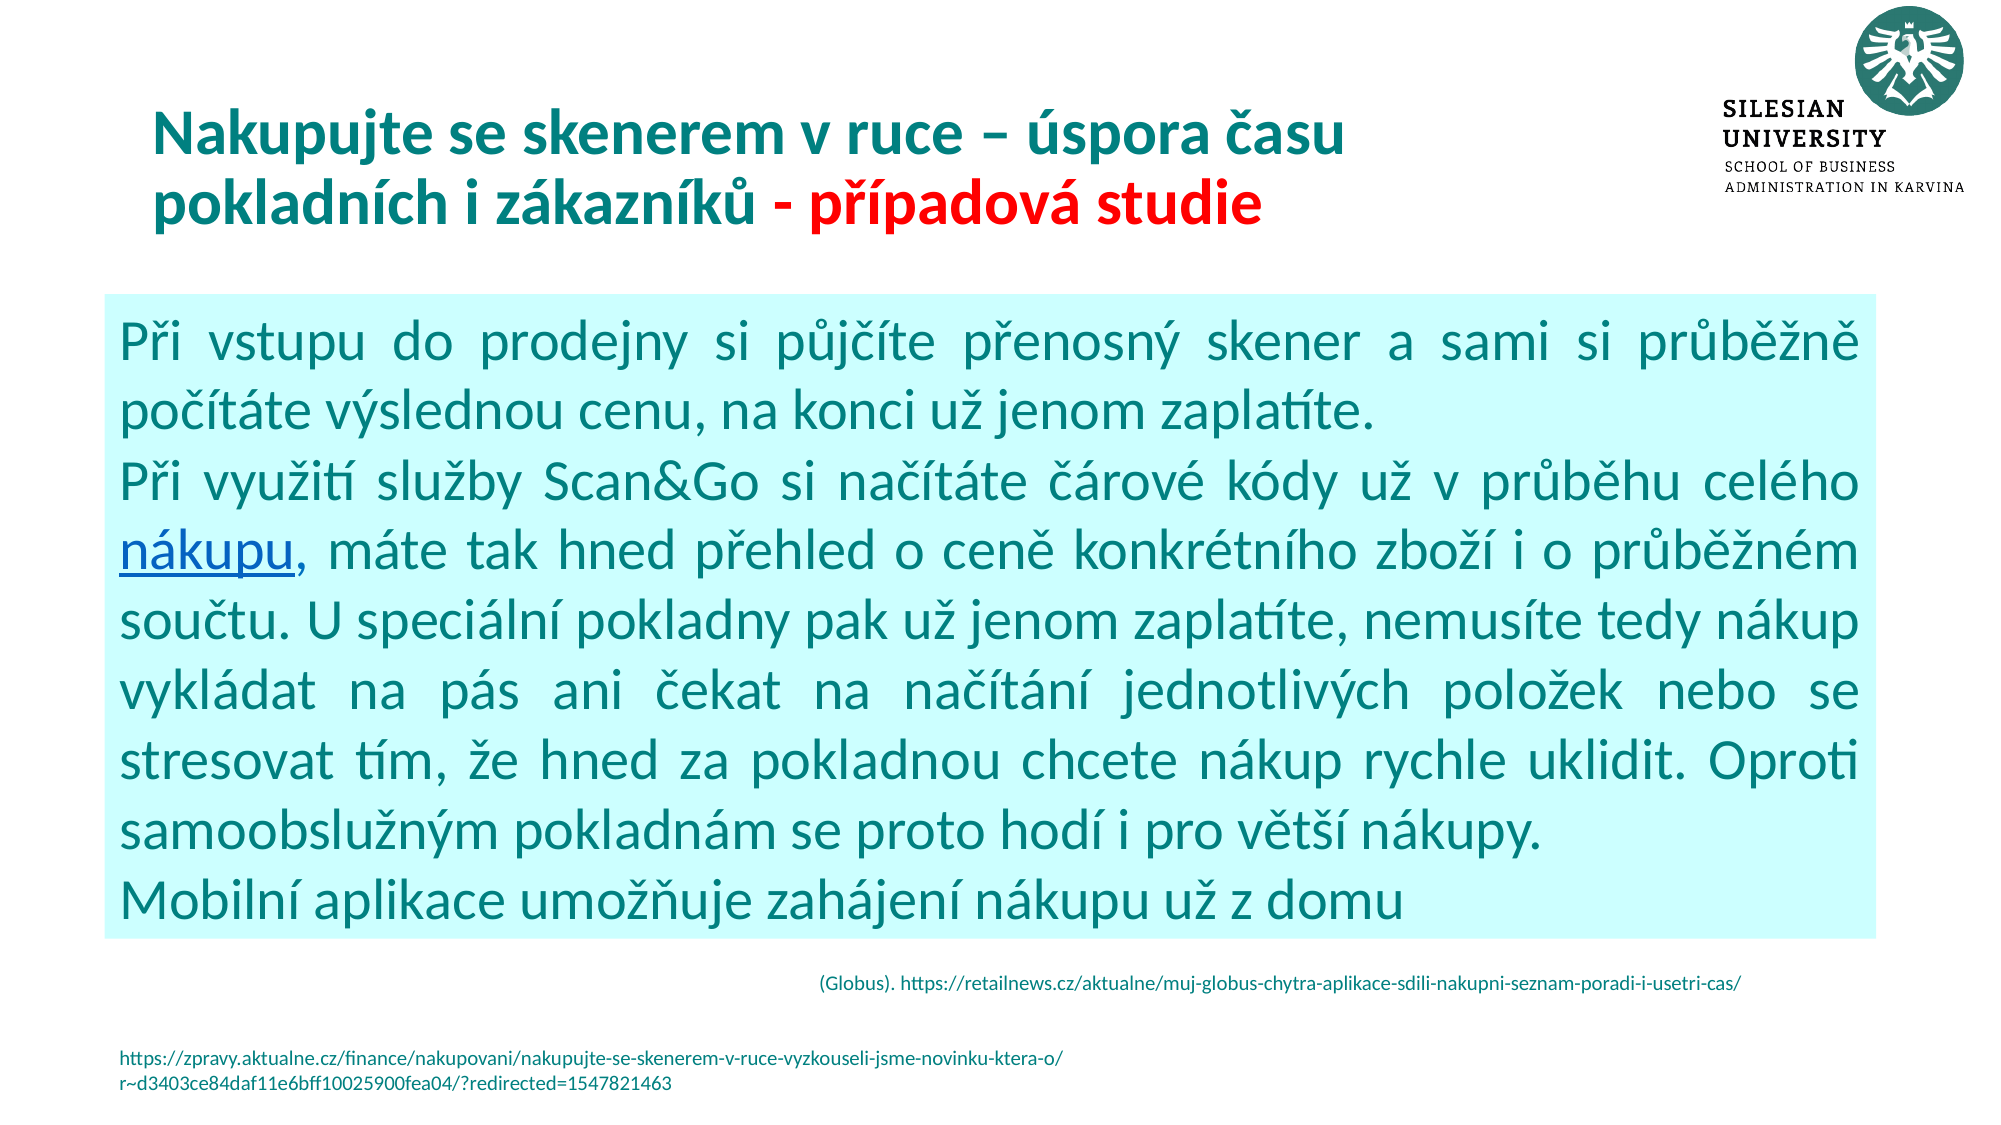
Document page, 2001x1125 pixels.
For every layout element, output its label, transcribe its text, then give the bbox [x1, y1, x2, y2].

text_box Při vstupu do prodejny si půjčíte přenosný skener a sami si průběžně počítáte výslednou cenu, na konci už jenom zaplatíte. Při využití služby Scan&Go si načítáte čárové kódy už v průběhu celého nákupu, máte tak hned přehled o ceně konkrétního zboží i o průběžném součtu. U speciální pokladny pak už jenom zaplatíte, nemusíte tedy nákup vykládat na pás ani čekat na načítání jednotlivých položek nebo se stresovat tím, že hned za pokladnou chcete nákup rychle uklidit. Oproti samoobslužným pokladnám se proto hodí i pro větší nákupy. Mobilní aplikace umožňuje zahájení nákupu už z domu [104, 294, 1877, 939]
picture [1723, 6, 1964, 192]
title Nakupujte se skenerem v ruce – úspora času pokladních i zákazníků - případová studie [137, 59, 1418, 278]
text_box (Globus). https://retailnews.cz/aktualne/muj-globus-chytra-aplikace-sdili-nakupni-seznam-poradi-i-usetri-cas/ [804, 962, 1805, 1003]
text_box https://zpravy.aktualne.cz/finance/nakupovani/nakupujte-se-skenerem-v-ruce-vyzkouseli-jsme-novinku-ktera-o/r~d3403ce84daf11e6bff10025900fea04/?redirected=1547821463 [104, 1037, 1165, 1102]
